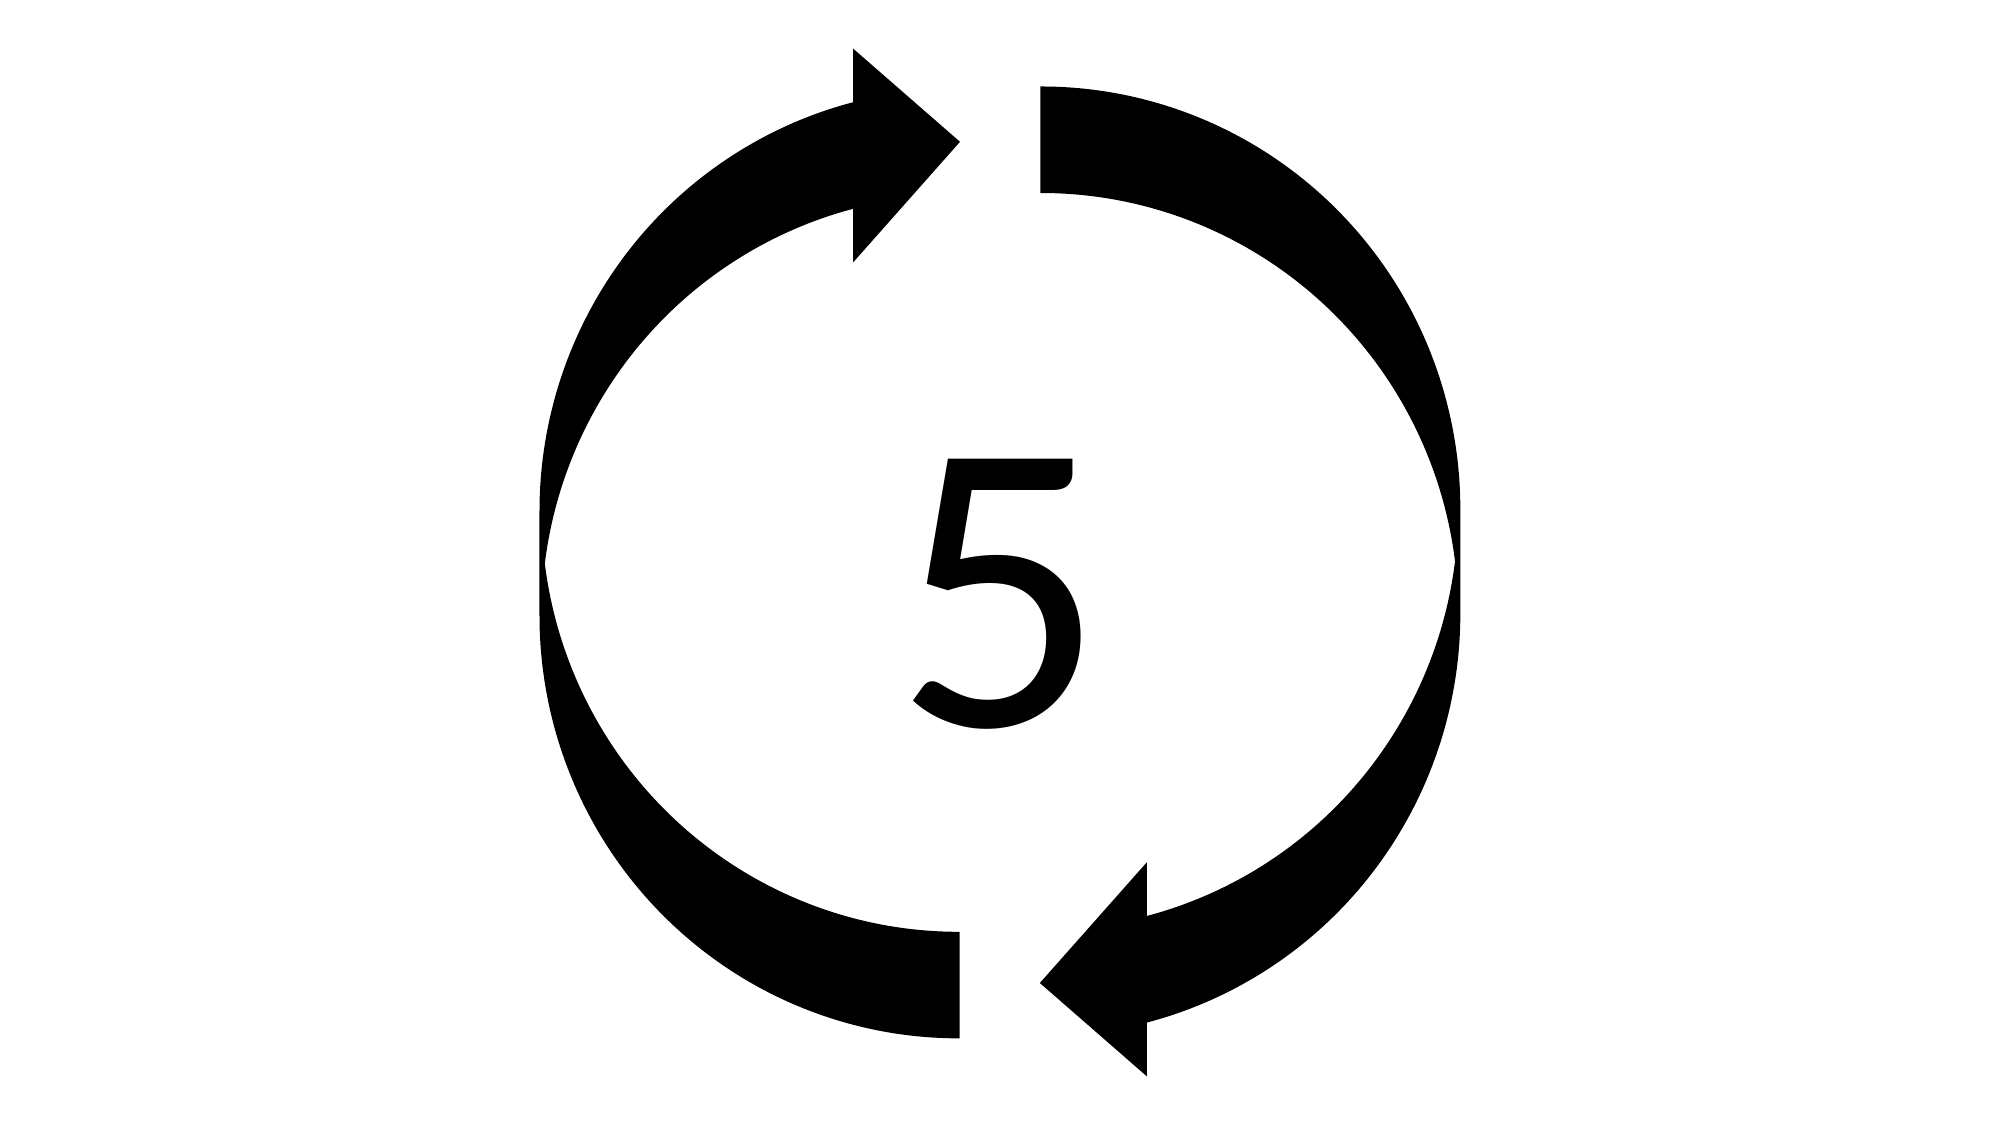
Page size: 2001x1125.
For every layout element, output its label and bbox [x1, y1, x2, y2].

text_box [540, 37, 1460, 1088]
